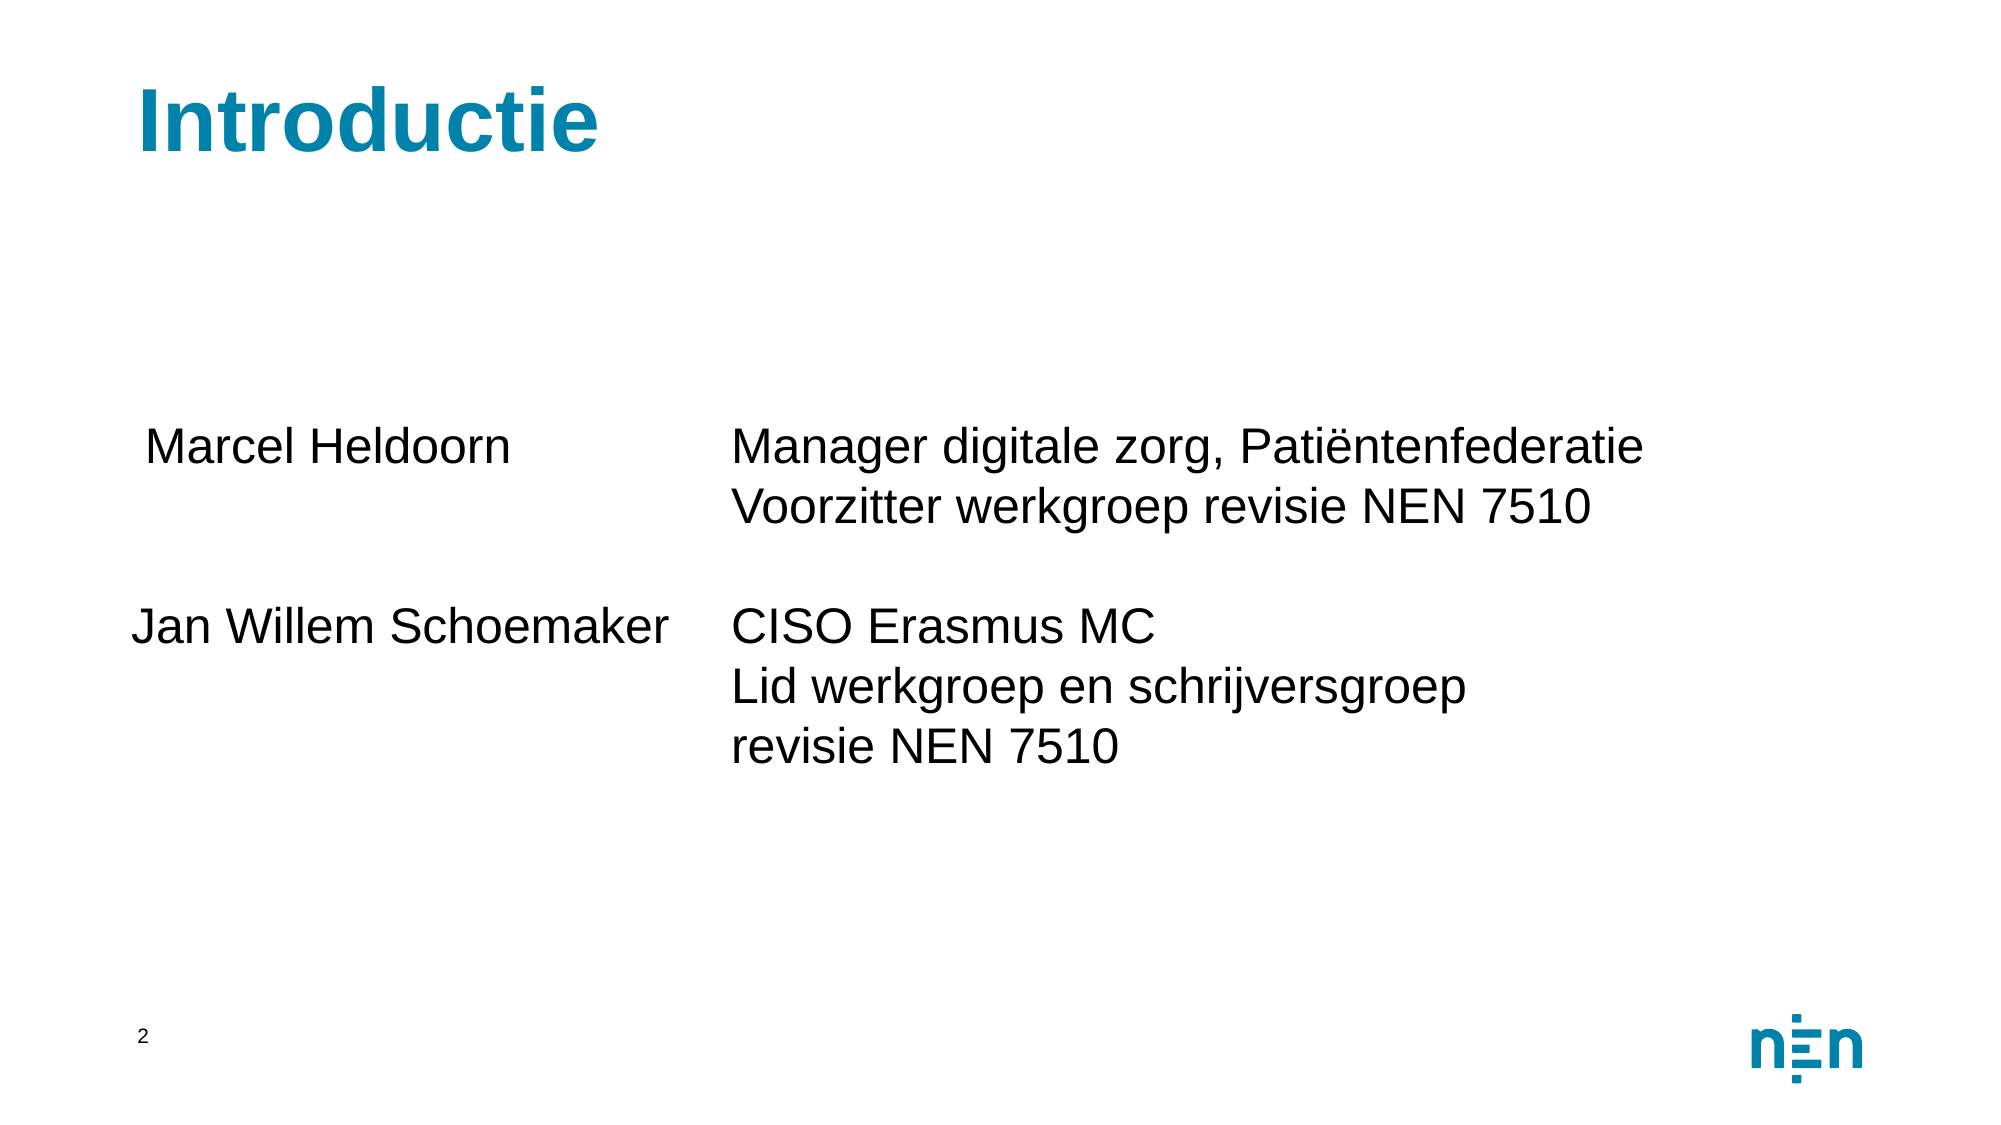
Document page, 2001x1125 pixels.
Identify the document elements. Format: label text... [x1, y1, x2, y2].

title Introductie [137, 76, 1863, 175]
slide_number 2 [137, 1022, 176, 1048]
list Marcel Heldoorn Manager digitale zorg, Patiëntenfederatie Voorzitter werkgroep revisie NEN 7510 Jan Willem Schoemaker CISO Erasmus MC Lid werkgroep en schrijversgroep revisie NEN 7510 [130, 353, 1856, 952]
